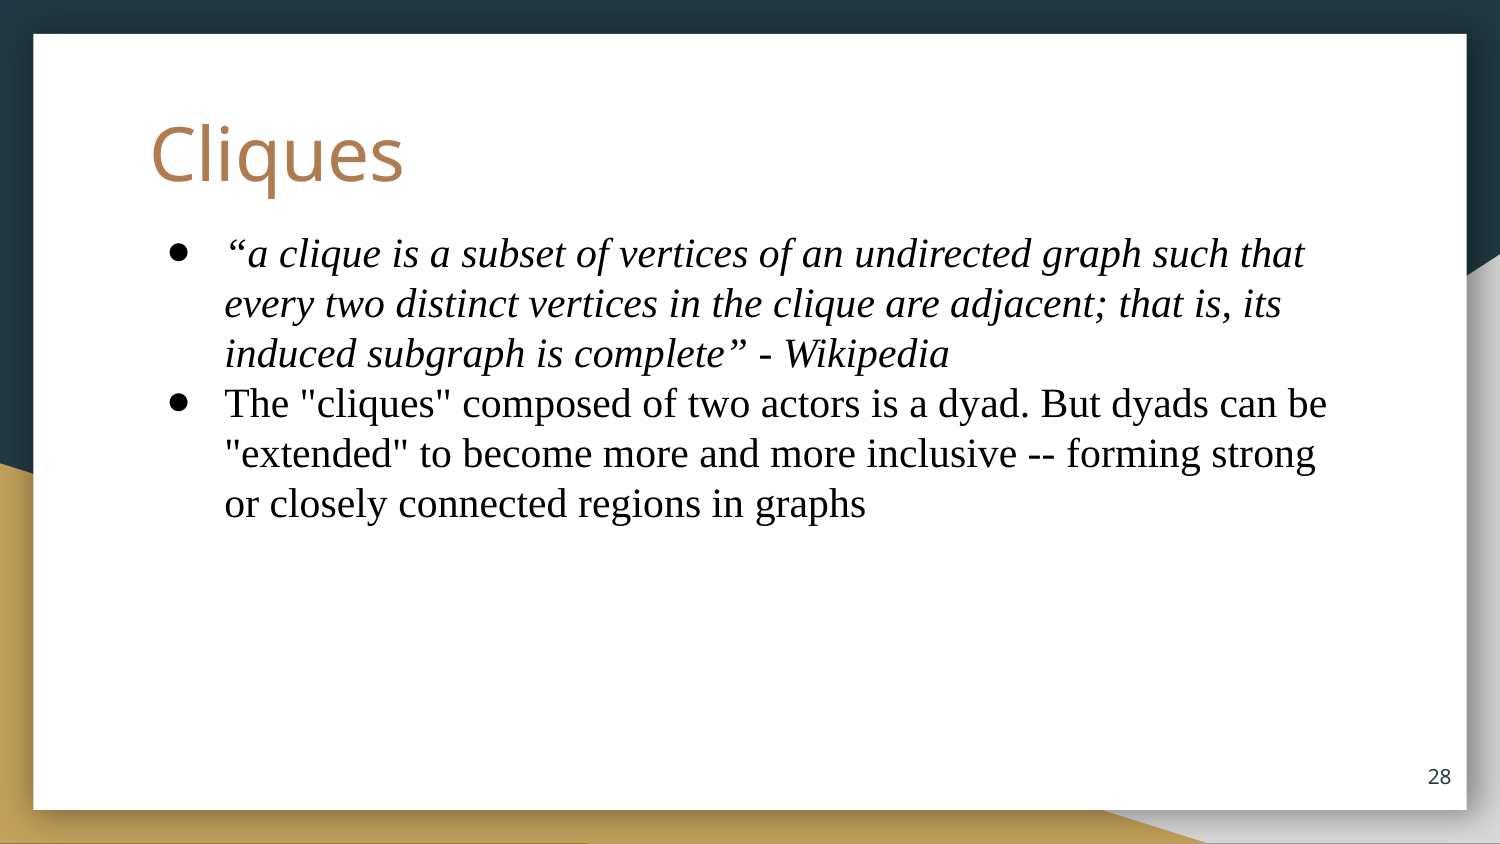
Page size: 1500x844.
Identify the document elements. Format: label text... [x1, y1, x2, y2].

title Cliques [134, 91, 1228, 210]
list “a clique is a subset of vertices of an undirected graph such that every two distinct vertices in the clique are adjacent; that is, its induced subgraph is complete” - Wikipedia The "cliques" composed of two actors is a dyad. But dyads can be "extended" to become more and more inclusive -- forming strong or closely connected regions in graphs [134, 210, 1366, 721]
slide_number ‹#› [1376, 745, 1467, 810]
